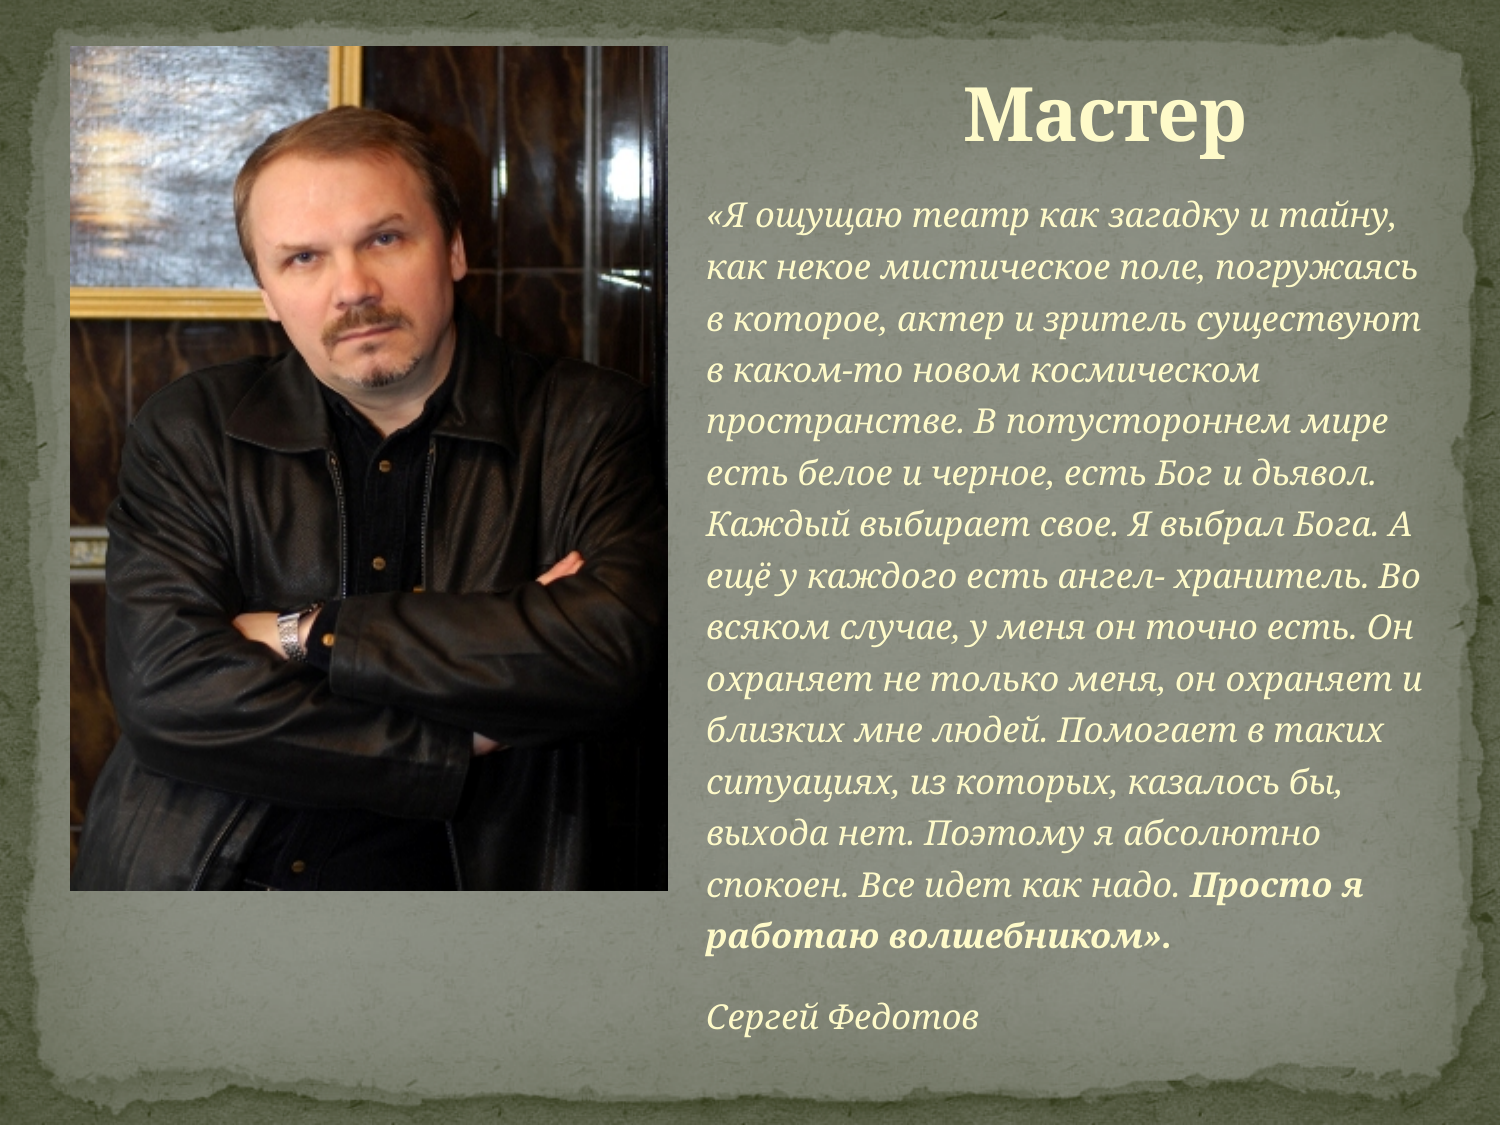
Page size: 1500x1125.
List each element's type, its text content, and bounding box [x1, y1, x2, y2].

list «Я ощущаю театр как загадку и тайну, как некое мистическое поле, погружаясь в которое, актер и зритель существуют в каком-то новом космическом пространстве. В потустороннем мире есть белое и черное, есть Бог и дьявол. Каждый выбирает свое. Я выбрал Бога. А ещё у каждого есть ангел- хранитель. Во всяком случае, у меня он точно есть. Он охраняет не только меня, он охраняет и близких мне людей. Помогает в таких ситуациях, из которых, казалось бы, выхода нет. Поэтому я абсолютно спокоен. Все идет как надо. Просто я работаю волшебником». Сергей Федотов [691, 175, 1438, 1055]
title Мастер [773, 74, 1438, 165]
picture [70, 46, 668, 891]
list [72, 48, 667, 889]
